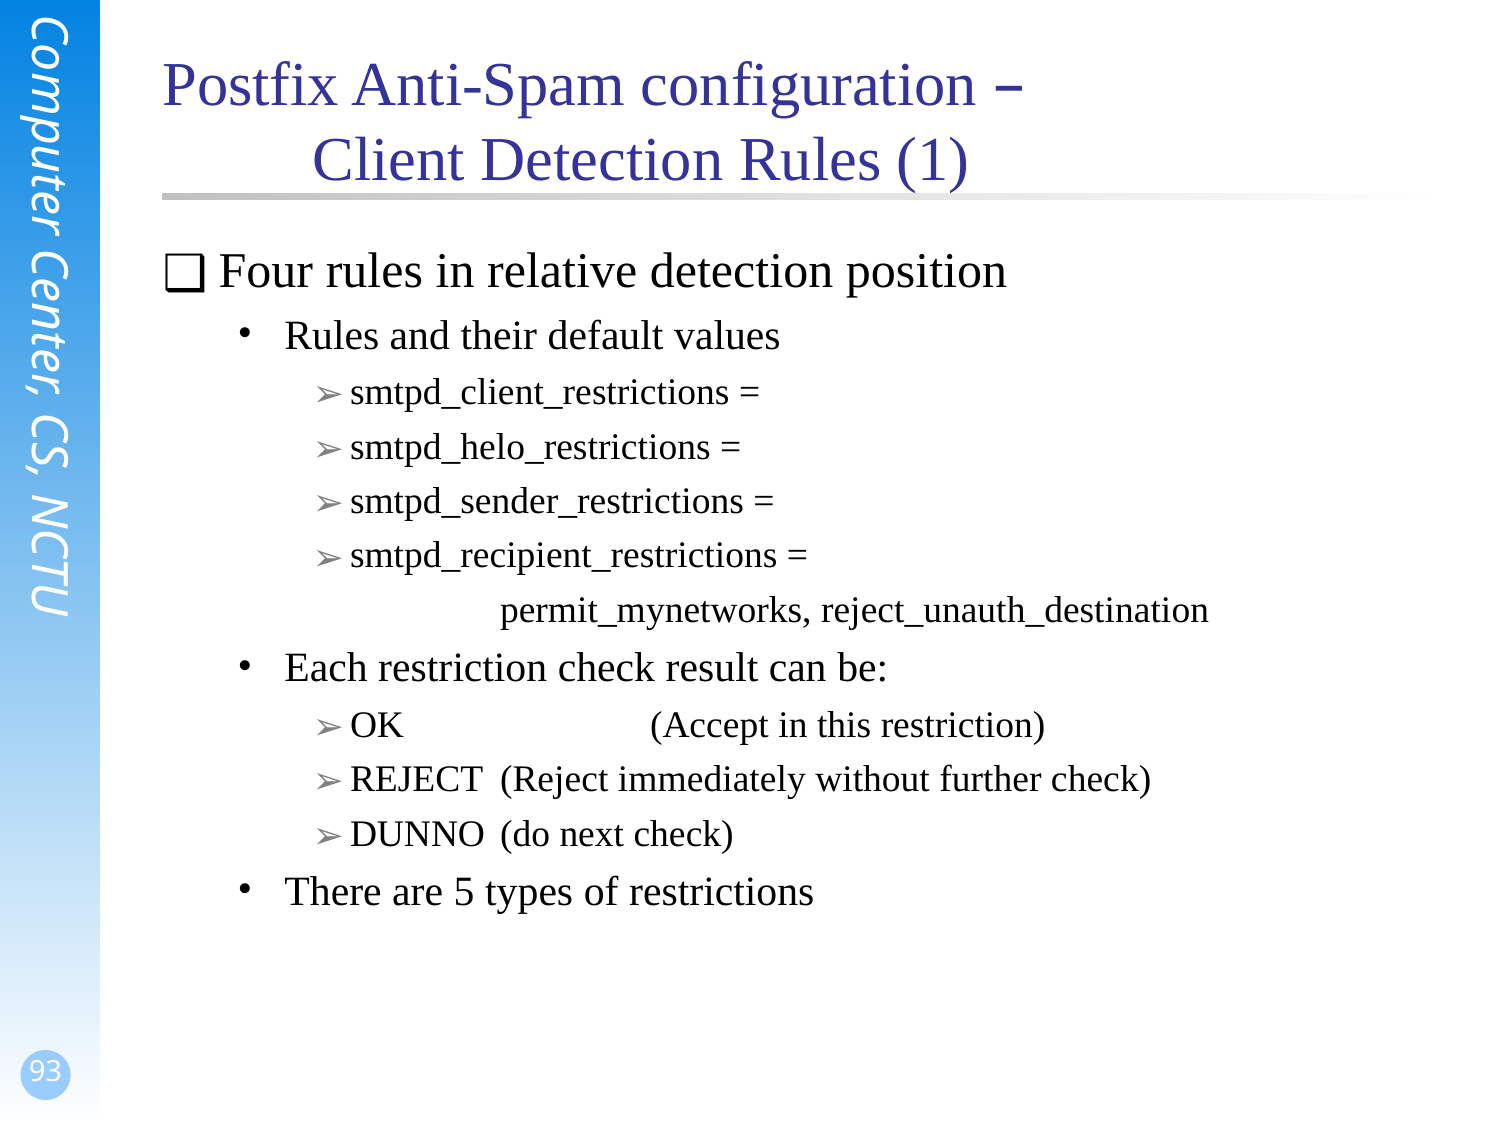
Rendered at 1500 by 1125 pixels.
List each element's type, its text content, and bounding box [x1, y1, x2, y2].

title Postfix Anti-Spam configuration – Client Detection Rules (1) [162, 42, 1438, 231]
list Four rules in relative detection position Rules and their default values smtpd_client_restrictions = smtpd_helo_restrictions = smtpd_sender_restrictions = smtpd_recipient_restrictions = permit_mynetworks, reject_unauth_destination Each restriction check result can be: OK (Accept in this restriction) REJECT (Reject immediately without further check) DUNNO (do next check) There are 5 types of restrictions [162, 237, 1475, 938]
